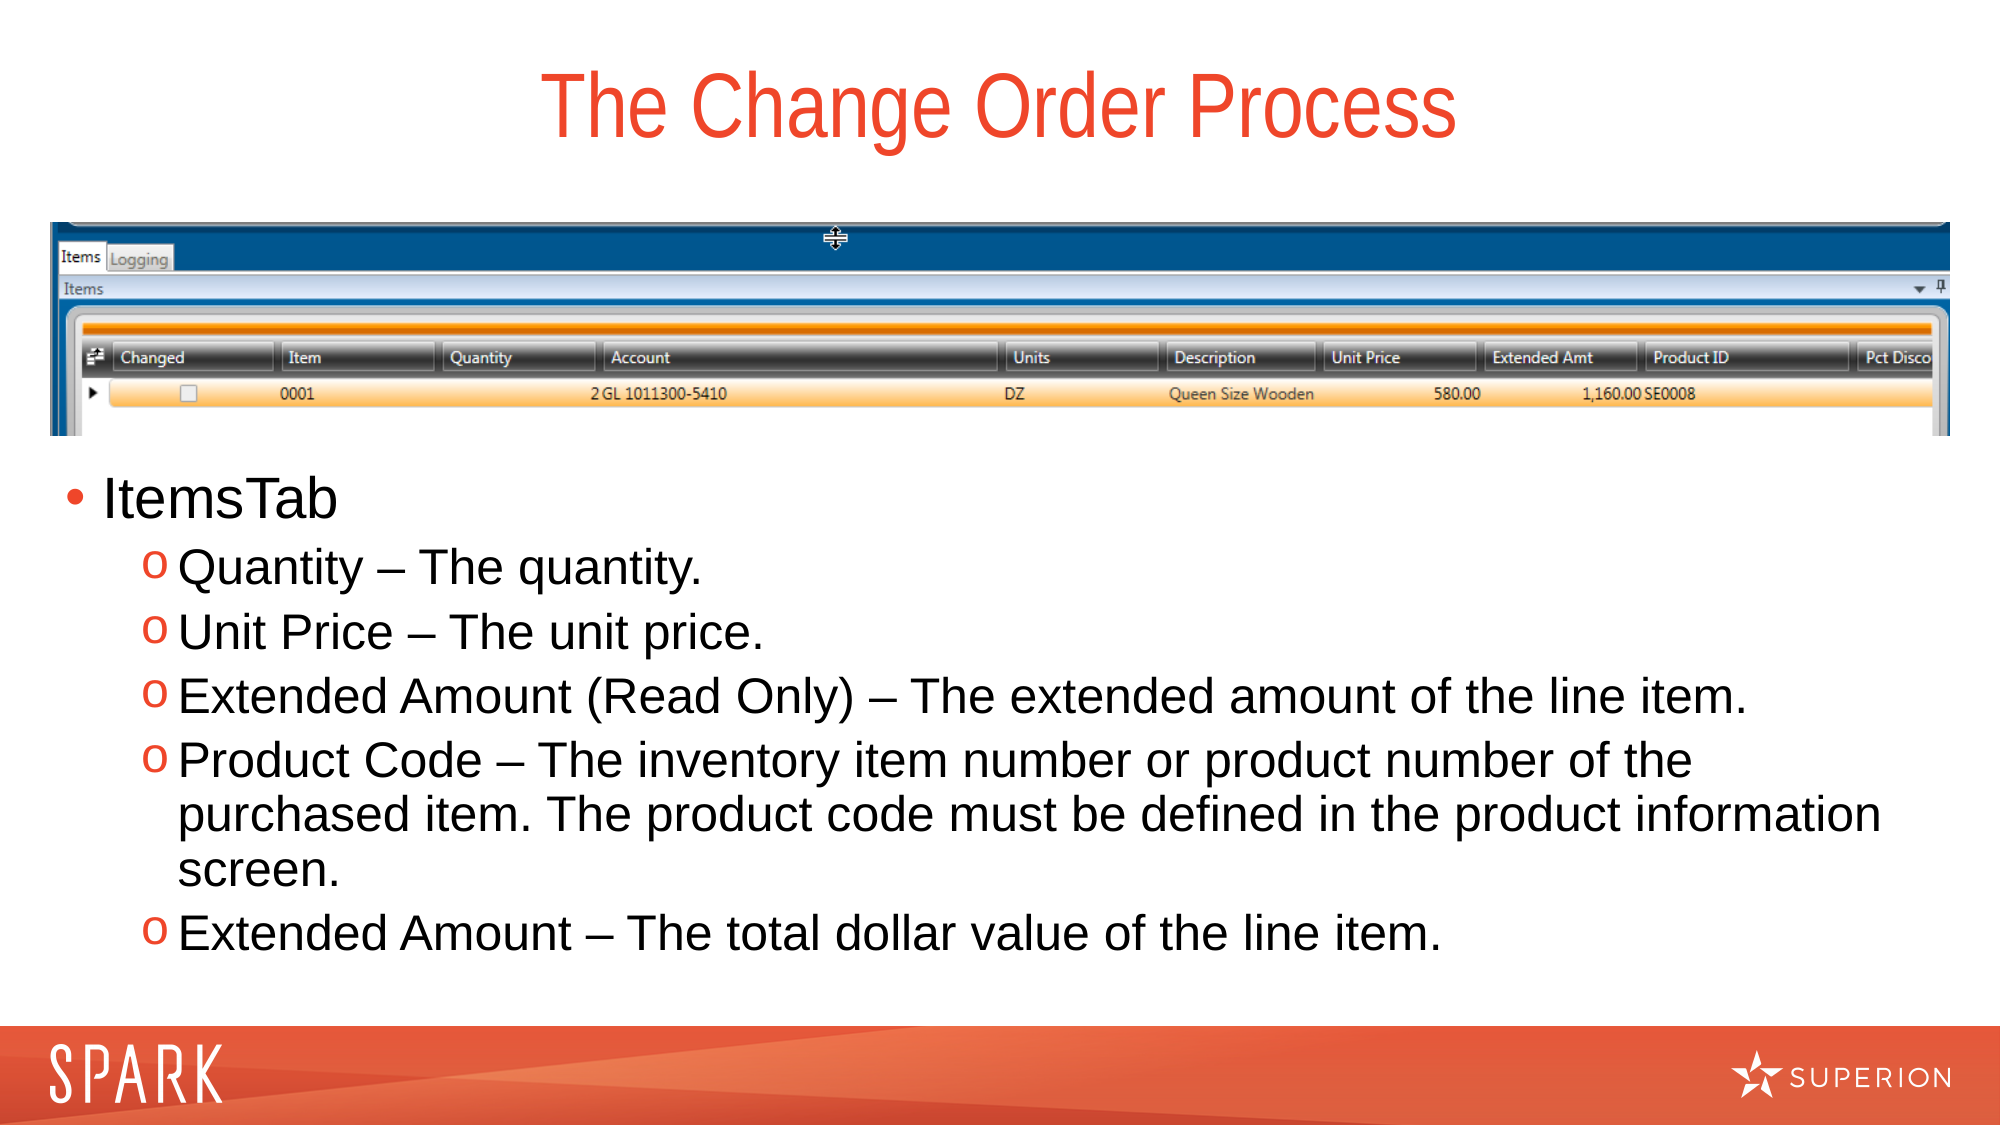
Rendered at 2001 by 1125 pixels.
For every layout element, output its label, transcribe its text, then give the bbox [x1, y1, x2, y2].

title The Change Order Process [50, 18, 1950, 197]
list ItemsTab Quantity – The quantity. Unit Price – The unit price. Extended Amount (Read Only) – The extended amount of the line item. Product Code – The inventory item number or product number of the purchased item. The product code must be defined in the product information screen. Extended Amount – The total dollar value of the line item. [50, 460, 1950, 1014]
picture [49, 222, 1950, 436]
picture [0, 1026, 2000, 1125]
